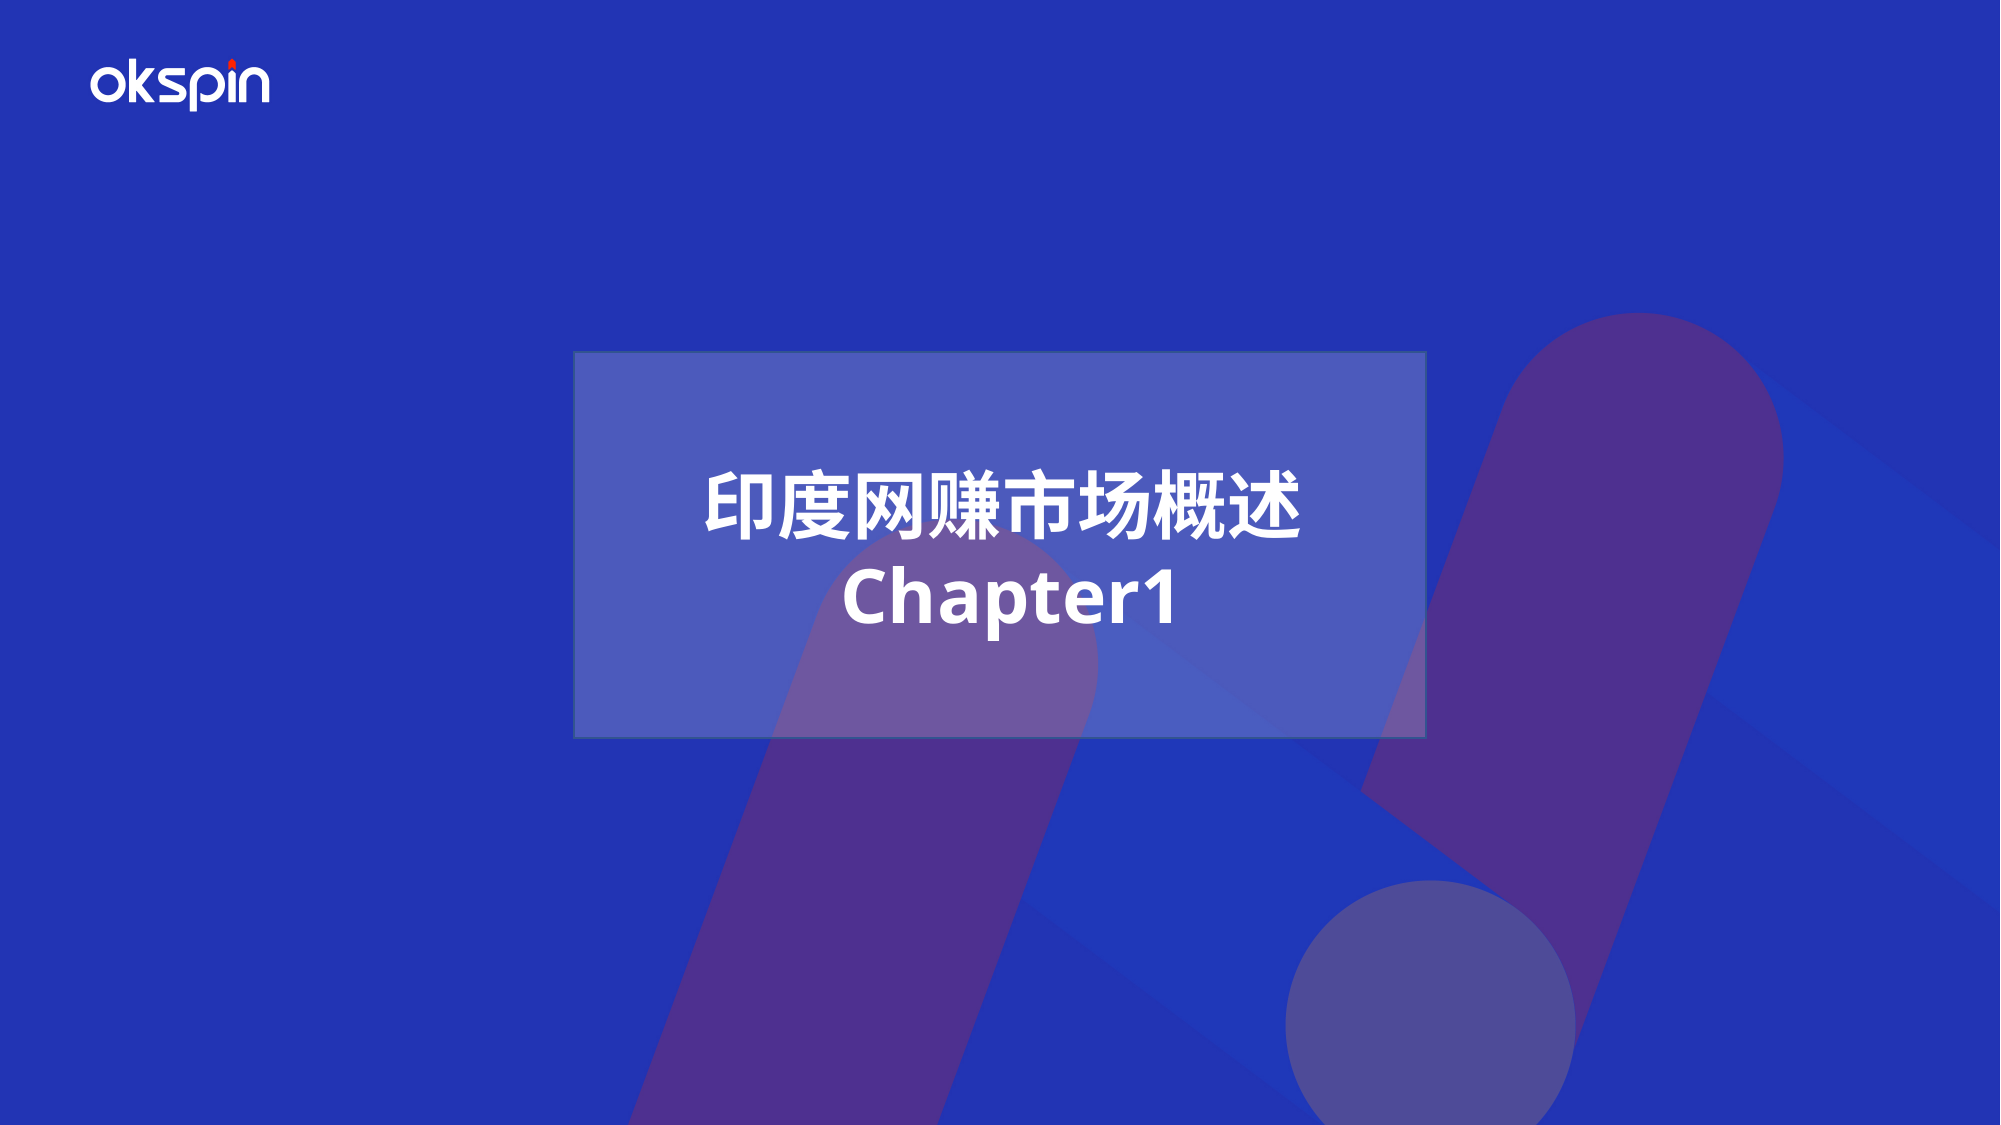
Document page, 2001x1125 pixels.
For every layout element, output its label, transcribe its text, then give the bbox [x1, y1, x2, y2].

text_box [573, 351, 1427, 739]
picture [0, 0, 2000, 1125]
text_box 印度网赚市场概述Chapter1 [674, 451, 1349, 647]
